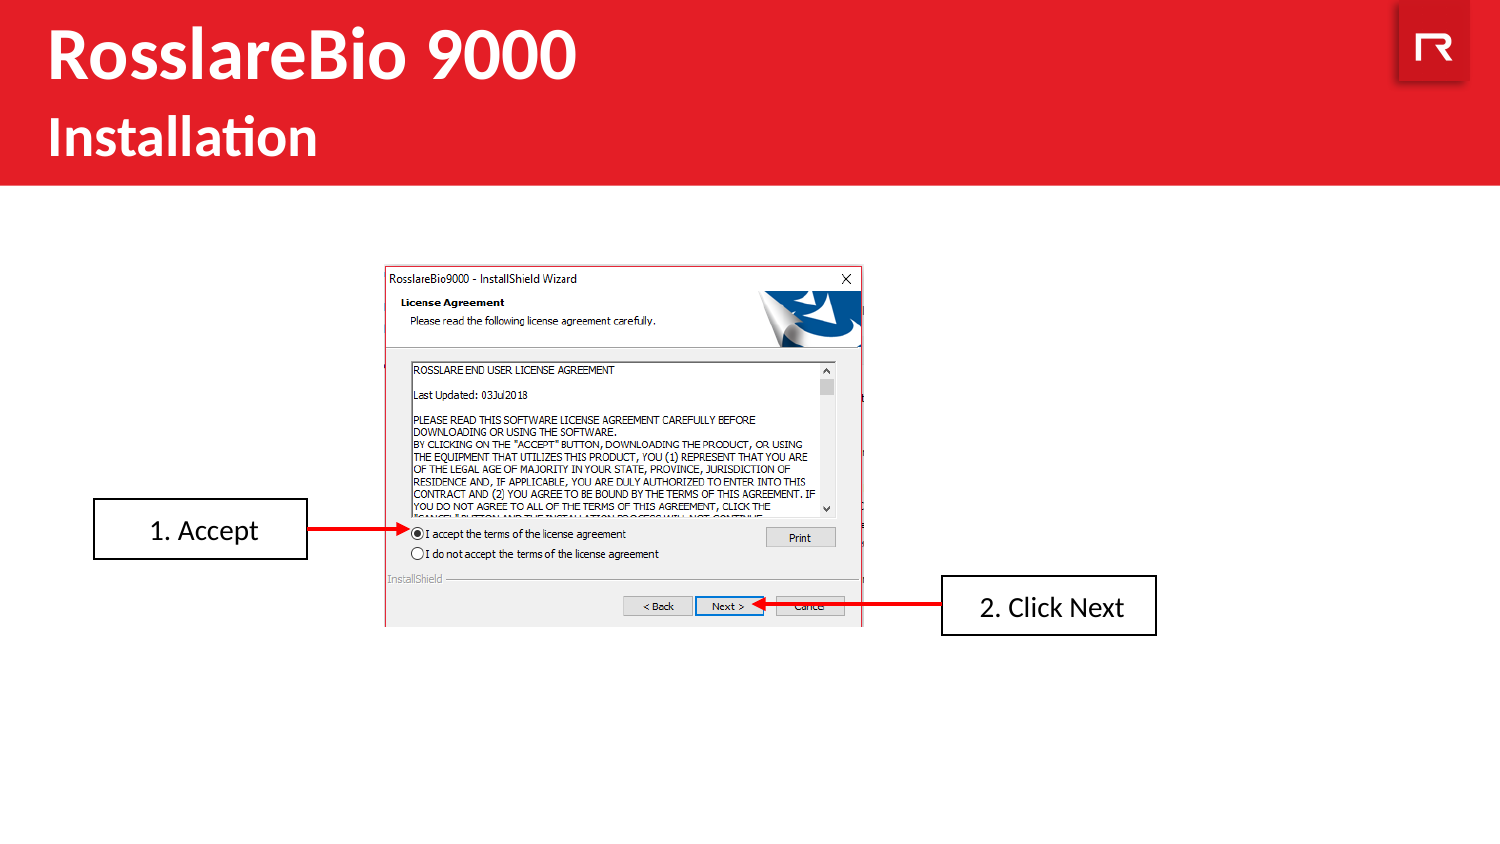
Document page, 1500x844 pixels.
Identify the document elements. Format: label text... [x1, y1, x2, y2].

text_box 2. Click Next [941, 575, 1157, 636]
picture [1399, 0, 1470, 81]
picture [384, 264, 864, 627]
list Installation [33, 98, 1357, 176]
list RosslareBio 9000 [33, 12, 1356, 95]
text_box 1. Accept [93, 498, 308, 560]
